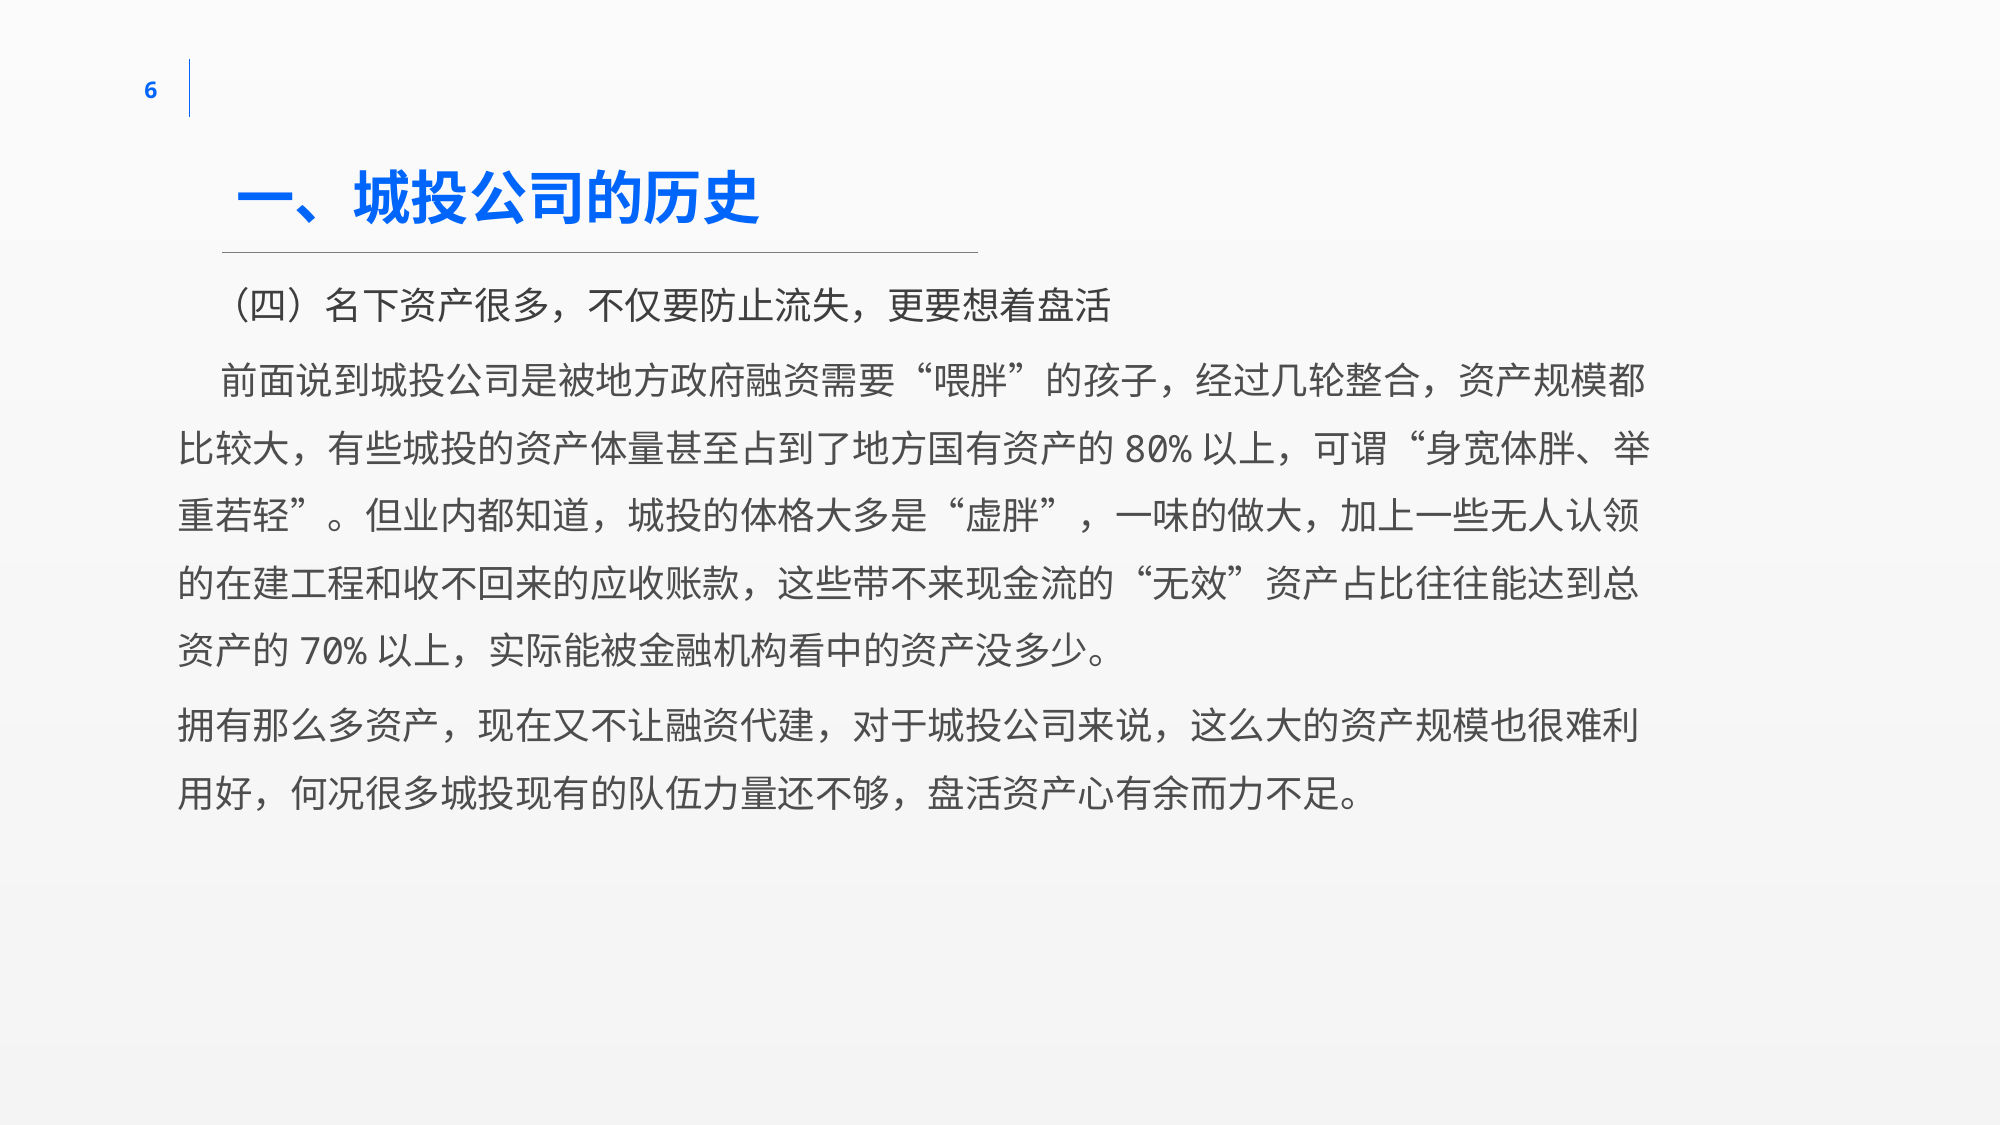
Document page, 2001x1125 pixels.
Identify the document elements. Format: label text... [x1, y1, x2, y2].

text_box 一、城投公司的历史 [221, 153, 1234, 252]
text_box （四）名下资产很多，不仅要防止流失，更要想着盘活 前面说到城投公司是被地方政府融资需要“喂胖”的孩子，经过几轮整合，资产规模都比较大，有些城投的资产体量甚至占到了地方国有资产的80%以上，可谓“身宽体胖、举重若轻”。但业内都知道，城投的体格大多是“虚胖”，一味的做大，加上一些无人认领的在建工程和收不回来的应收账款，这些带不来现金流的“无效”资产占比往往能达到总资产的70%以上，实际能被金融机构看中的资产没多少。 拥有那么多资产，现在又不让融资代建，对于城投公司来说，这么大的资产规模也很难利用好，何况很多城投现有的队伍力量还不够，盘活资产心有余而力不足。 [162, 252, 1668, 822]
